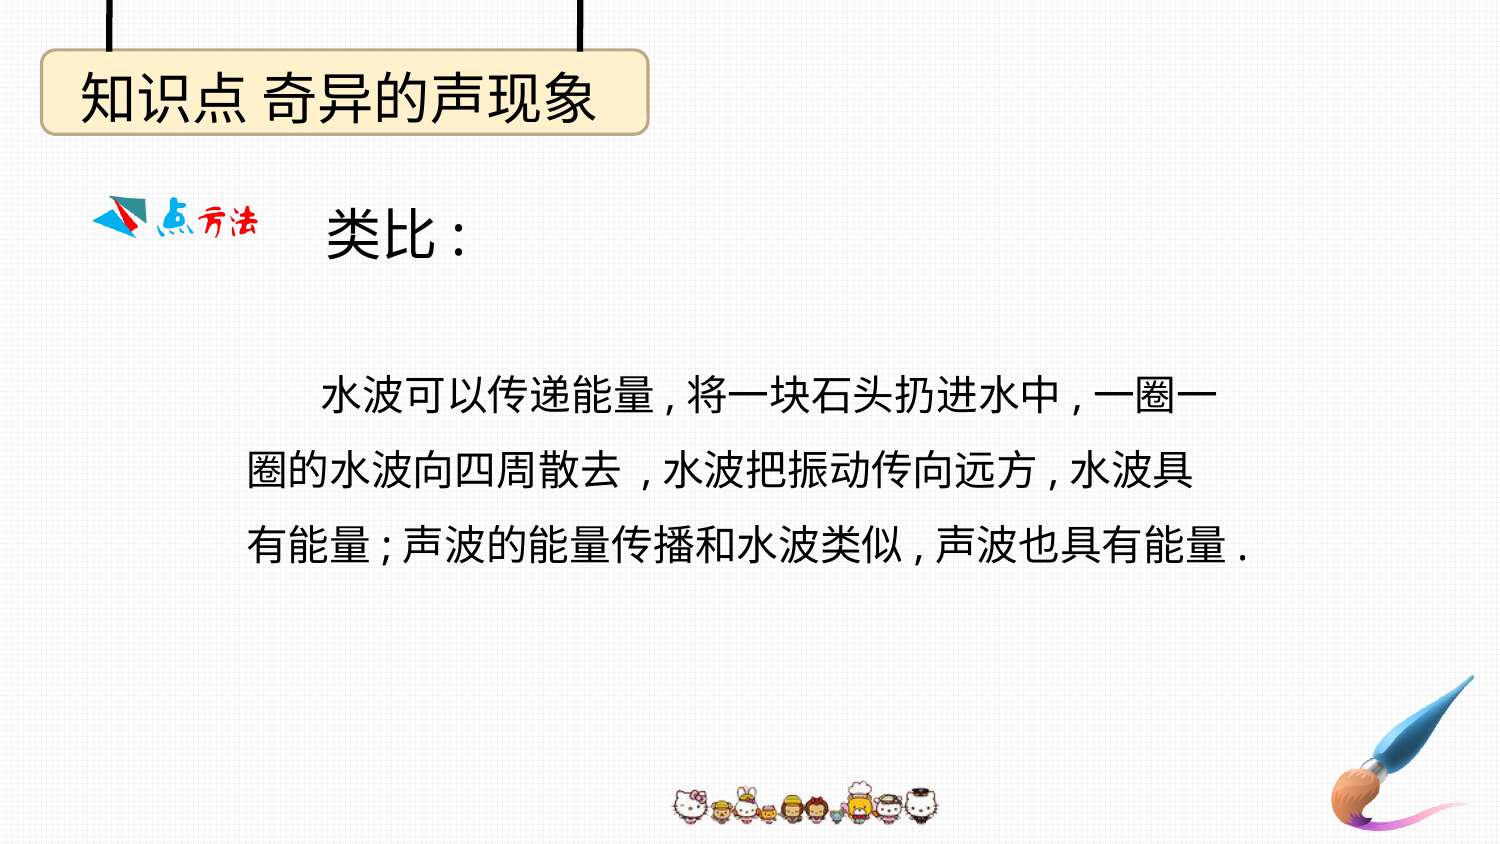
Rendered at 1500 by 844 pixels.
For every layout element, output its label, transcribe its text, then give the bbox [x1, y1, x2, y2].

text_box 水波可以传递能量,将一块石头扔进水中,一圈一圈的水波向四周散去 ,水波把振动传向远方,水波具有能量;声波的能量传播和水波类似,声波也具有能量. [234, 338, 1241, 575]
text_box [41, 0, 649, 135]
picture [650, 763, 962, 844]
text_box 类比: [314, 159, 561, 272]
picture [90, 173, 279, 254]
picture [1311, 658, 1500, 844]
